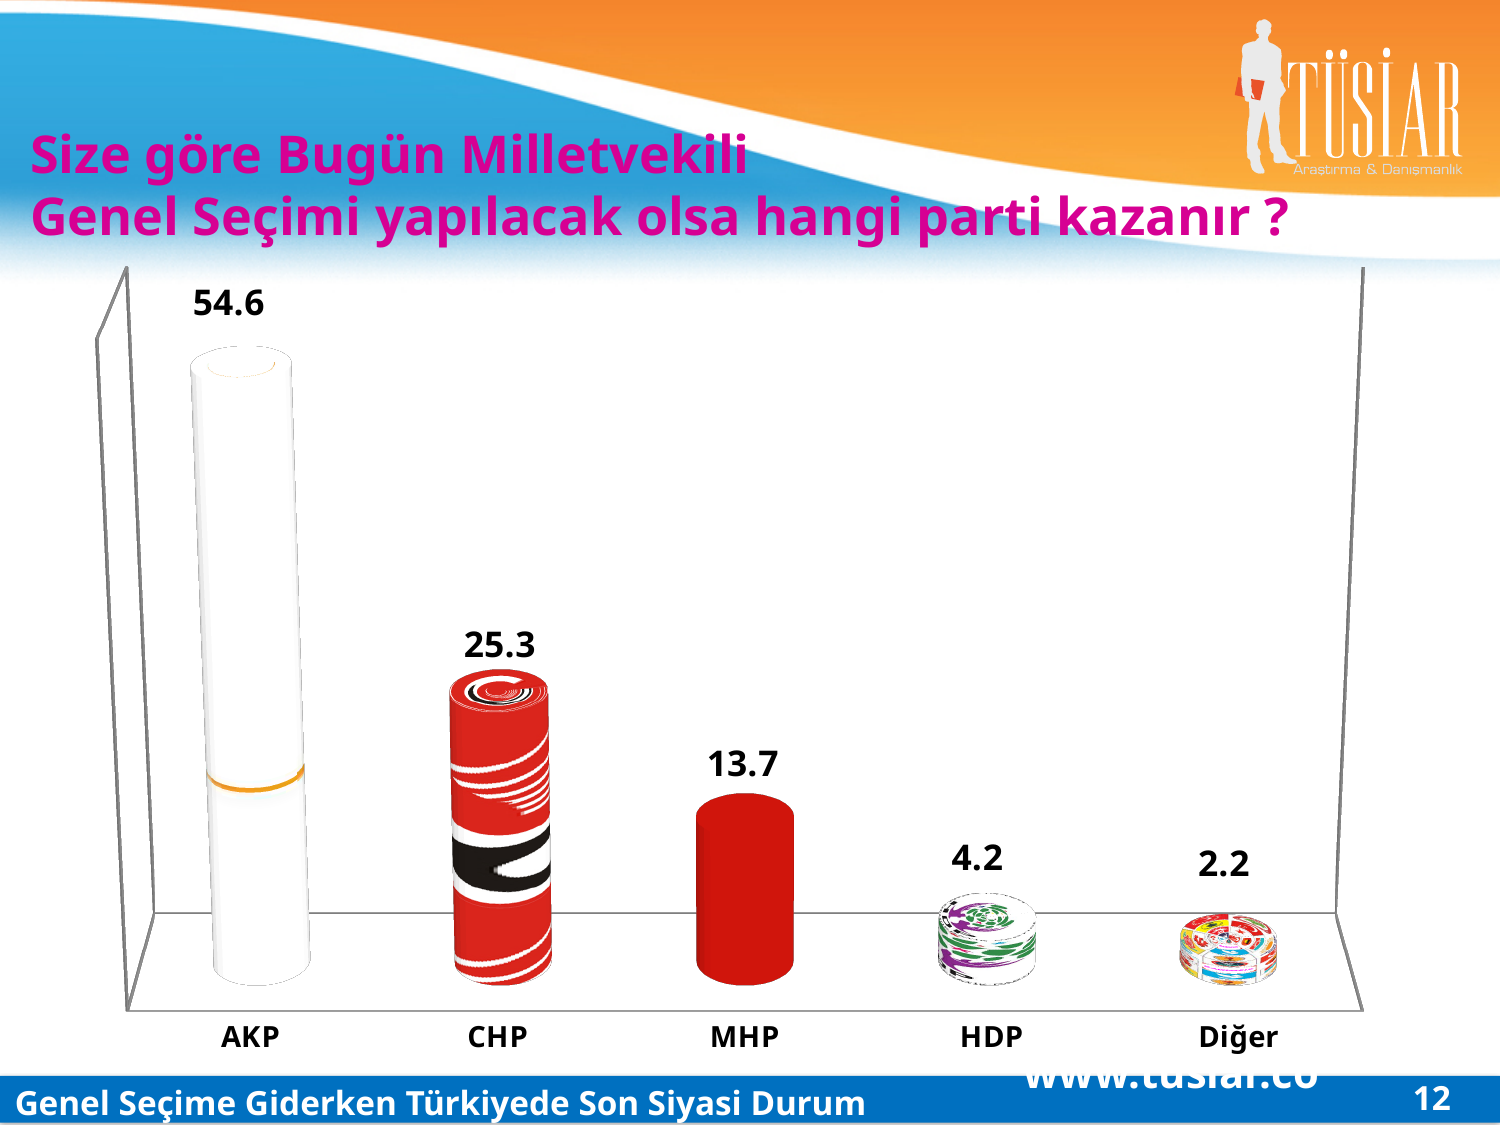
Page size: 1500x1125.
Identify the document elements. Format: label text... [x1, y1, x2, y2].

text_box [0, 1050, 1500, 1125]
picture [0, 0, 1500, 1050]
chart [62, 254, 1432, 1050]
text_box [1234, 18, 1464, 177]
text_box Size göre Bugün Milletvekili Genel Seçimi yapılacak olsa hangi parti kazanır ? [15, 113, 1459, 254]
